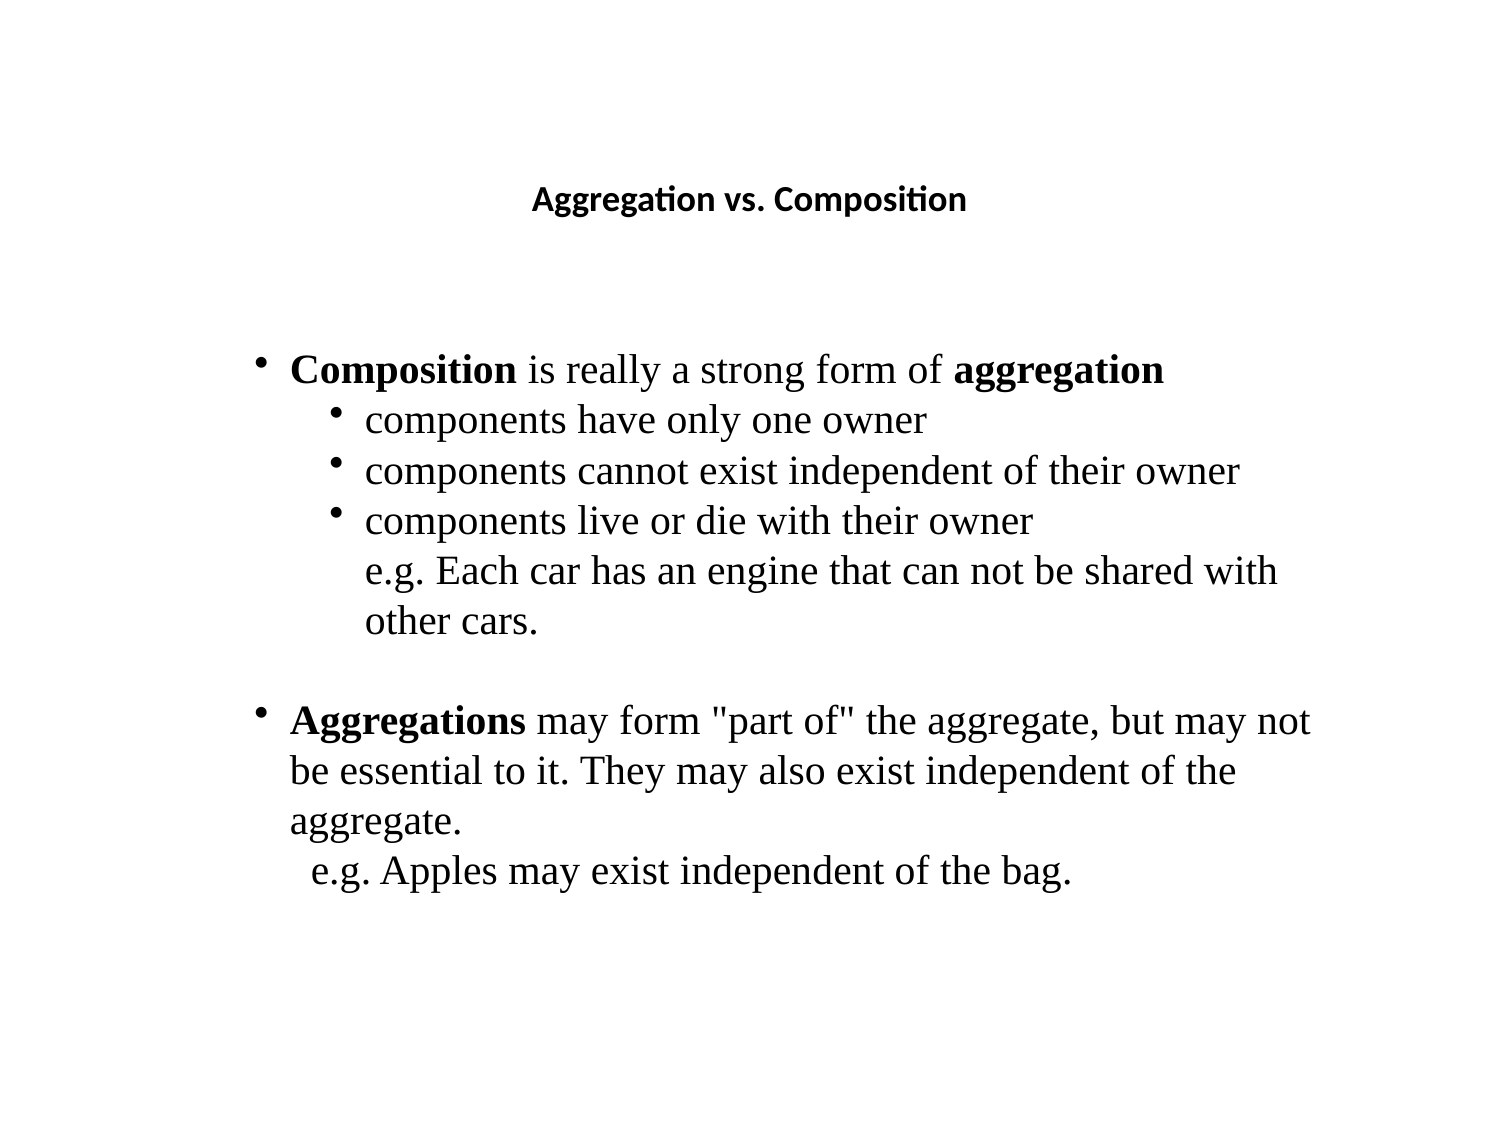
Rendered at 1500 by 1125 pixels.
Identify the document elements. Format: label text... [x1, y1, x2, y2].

title Aggregation vs. Composition [75, 122, 1425, 288]
text_box Composition is really a strong form of aggregation components have only one owner components cannot exist independent of their owner components live or die with their owner e.g. Each car has an engine that can not be shared with other cars. Aggregations may form "part of" the aggregate, but may not be essential to it. They may also exist independent of the aggregate. e.g. Apples may exist independent of the bag. [200, 274, 1350, 950]
